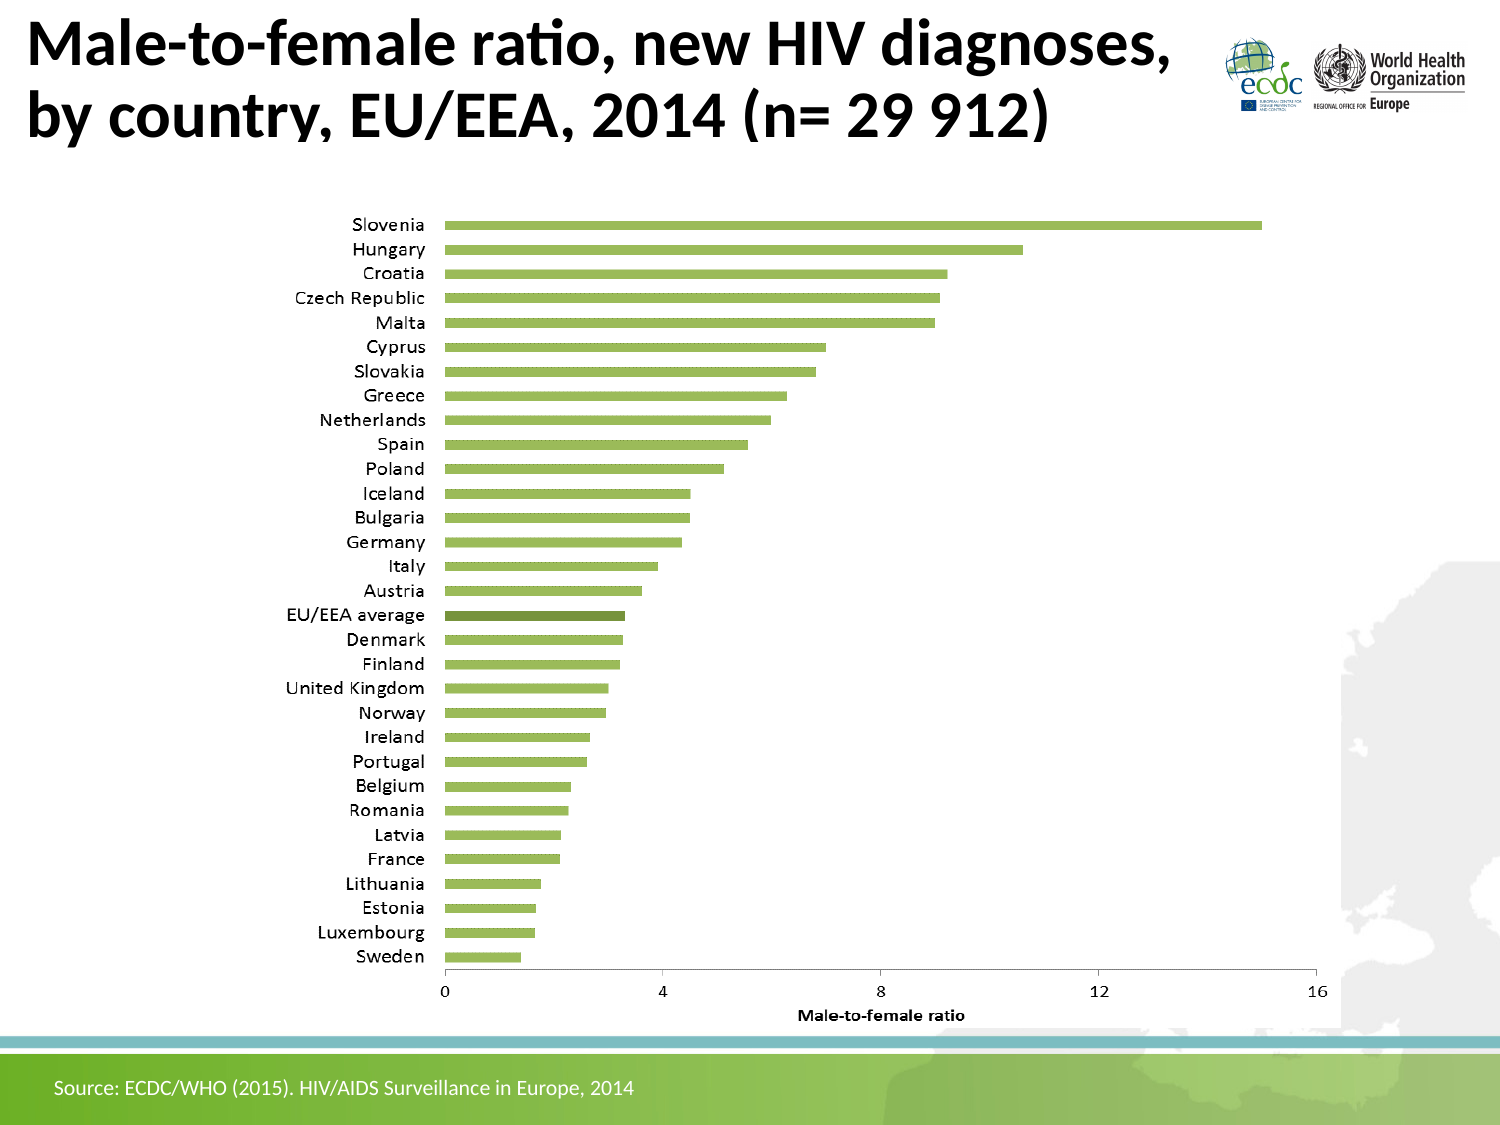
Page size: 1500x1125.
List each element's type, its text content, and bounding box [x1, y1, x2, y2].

text_box Source: ECDC/WHO (2015). HIV/AIDS Surveillance in Europe, 2014 [53, 1076, 750, 1100]
picture [1311, 41, 1468, 113]
picture [0, 142, 1500, 1125]
title Male-to-female ratio, new HIV diagnoses, by country, EU/EEA, 2014 (n= 29 912) [26, 7, 1216, 144]
picture [1225, 37, 1304, 113]
